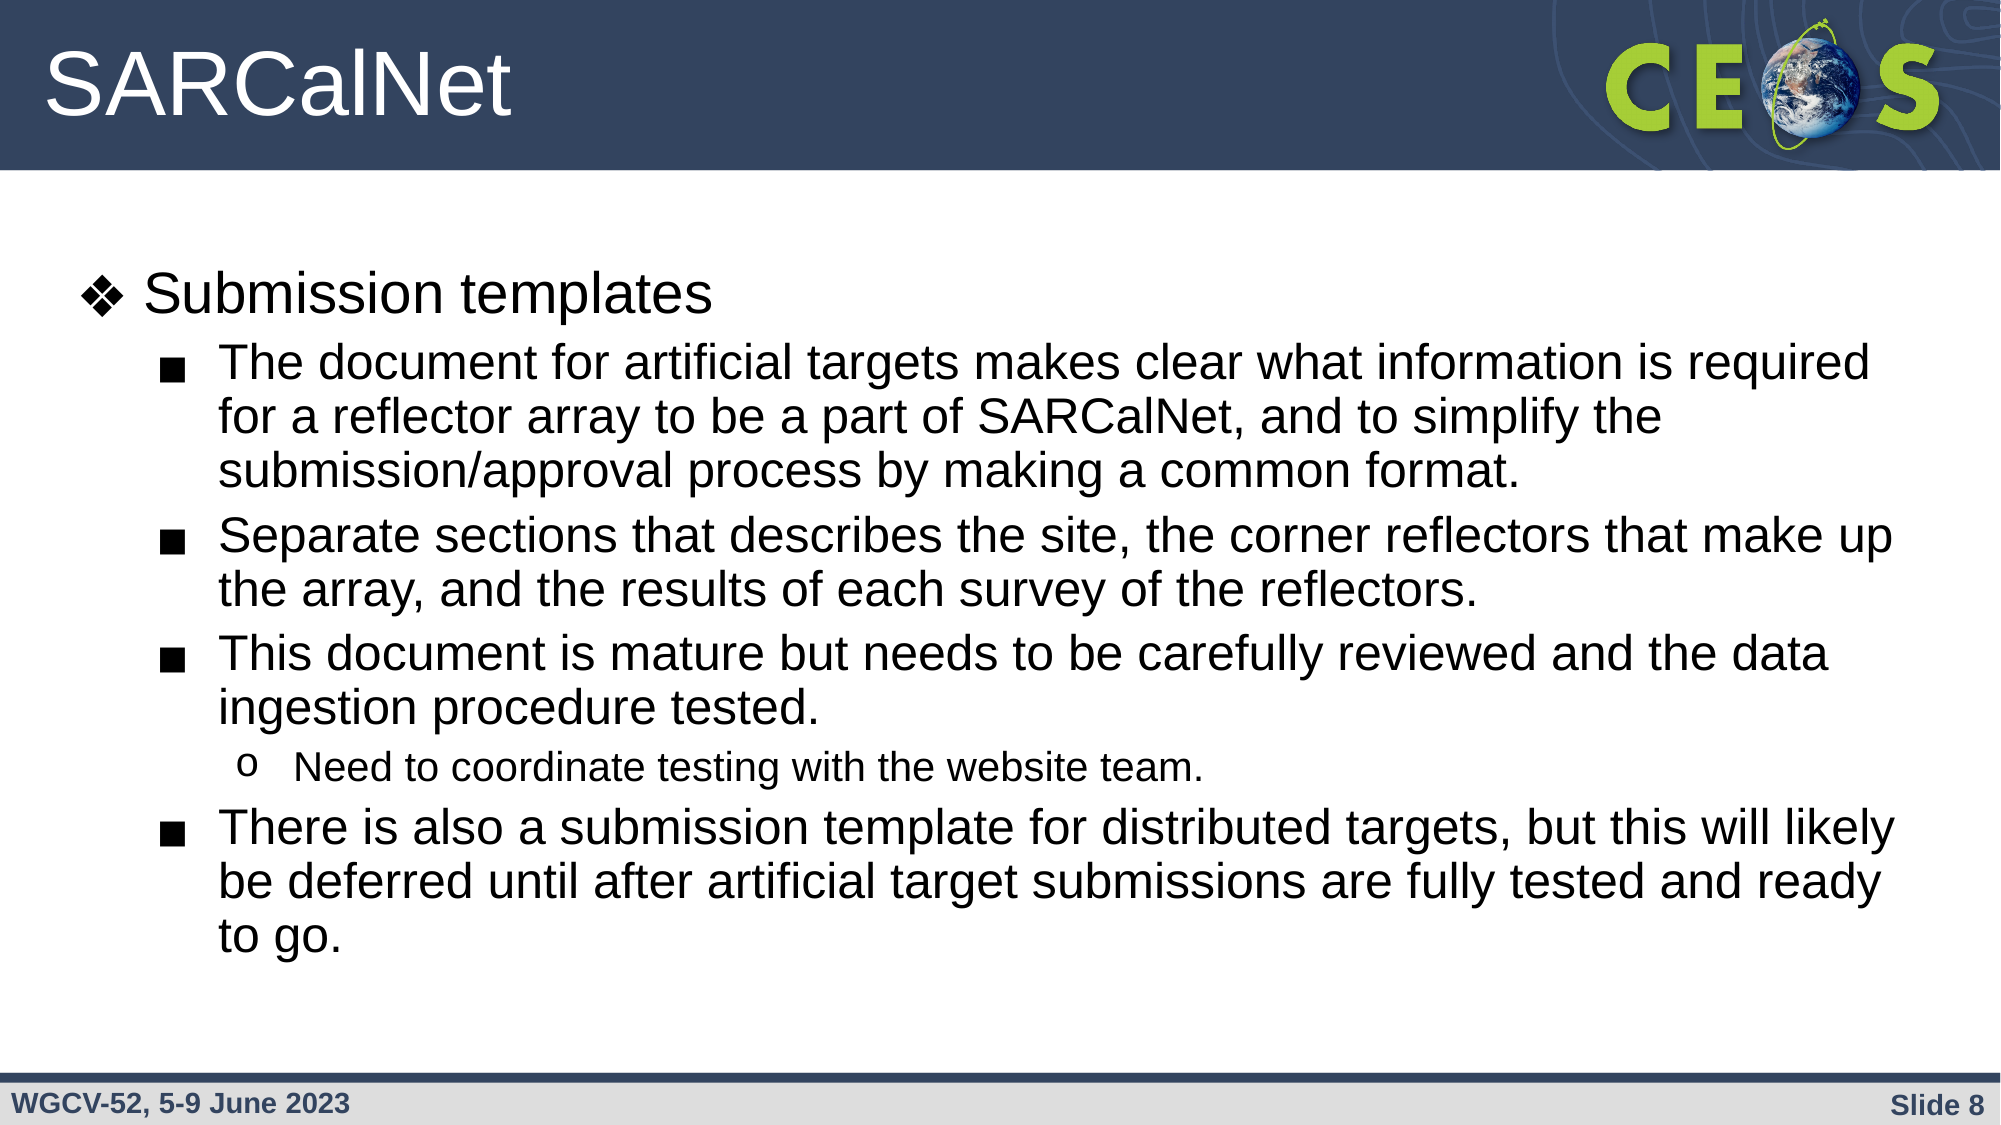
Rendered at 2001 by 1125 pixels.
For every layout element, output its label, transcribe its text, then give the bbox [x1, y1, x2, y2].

picture [1606, 18, 1939, 150]
title SARCalNet [28, 28, 1569, 157]
list Submission templates The document for artificial targets makes clear what information is required for a reflector array to be a part of SARCalNet, and to simplify the submission/approval process by making a common format. Separate sections that describes the site, the corner reflectors that make up the array, and the results of each survey of the reflectors. This document is mature but needs to be carefully reviewed and the data ingestion procedure tested. Need to coordinate testing with the website team. There is also a submission template for distributed targets, but this will likely be deferred until after artificial target submissions are fully tested and ready to go. [53, 255, 1939, 1021]
